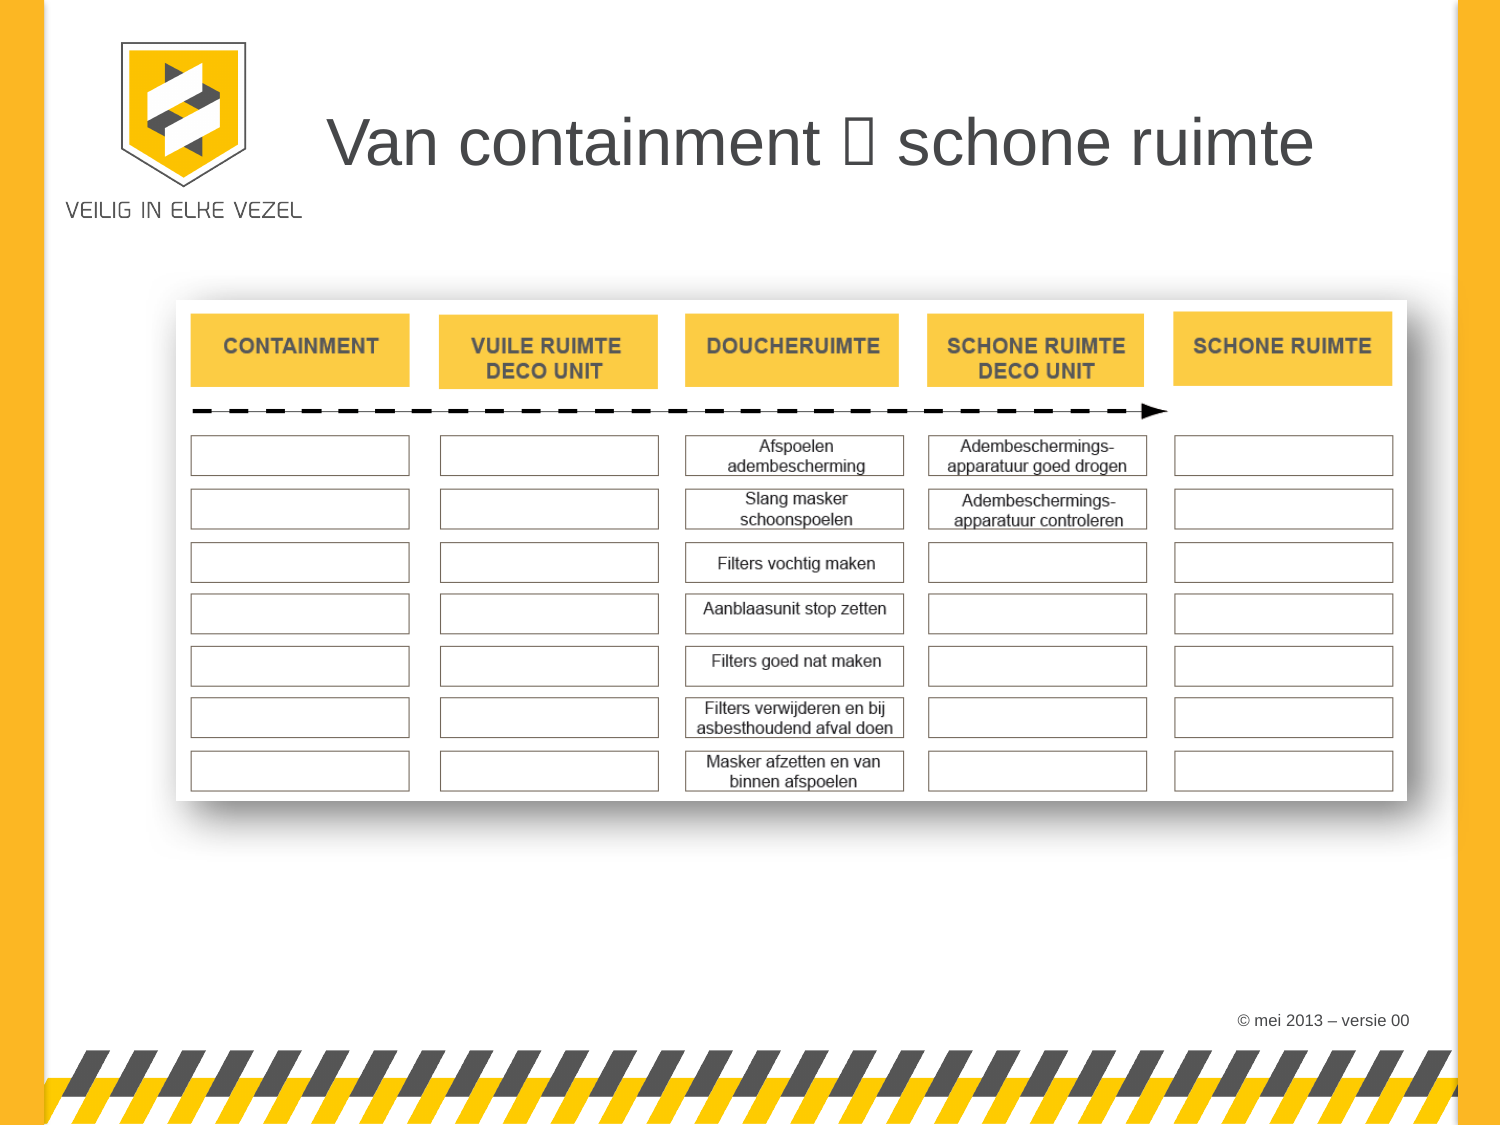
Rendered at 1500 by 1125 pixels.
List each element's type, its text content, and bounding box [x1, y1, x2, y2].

picture [45, 1050, 1458, 1124]
title Van containment  schone ruimte [310, 45, 1425, 233]
picture [44, 20, 311, 245]
picture [176, 300, 1408, 802]
